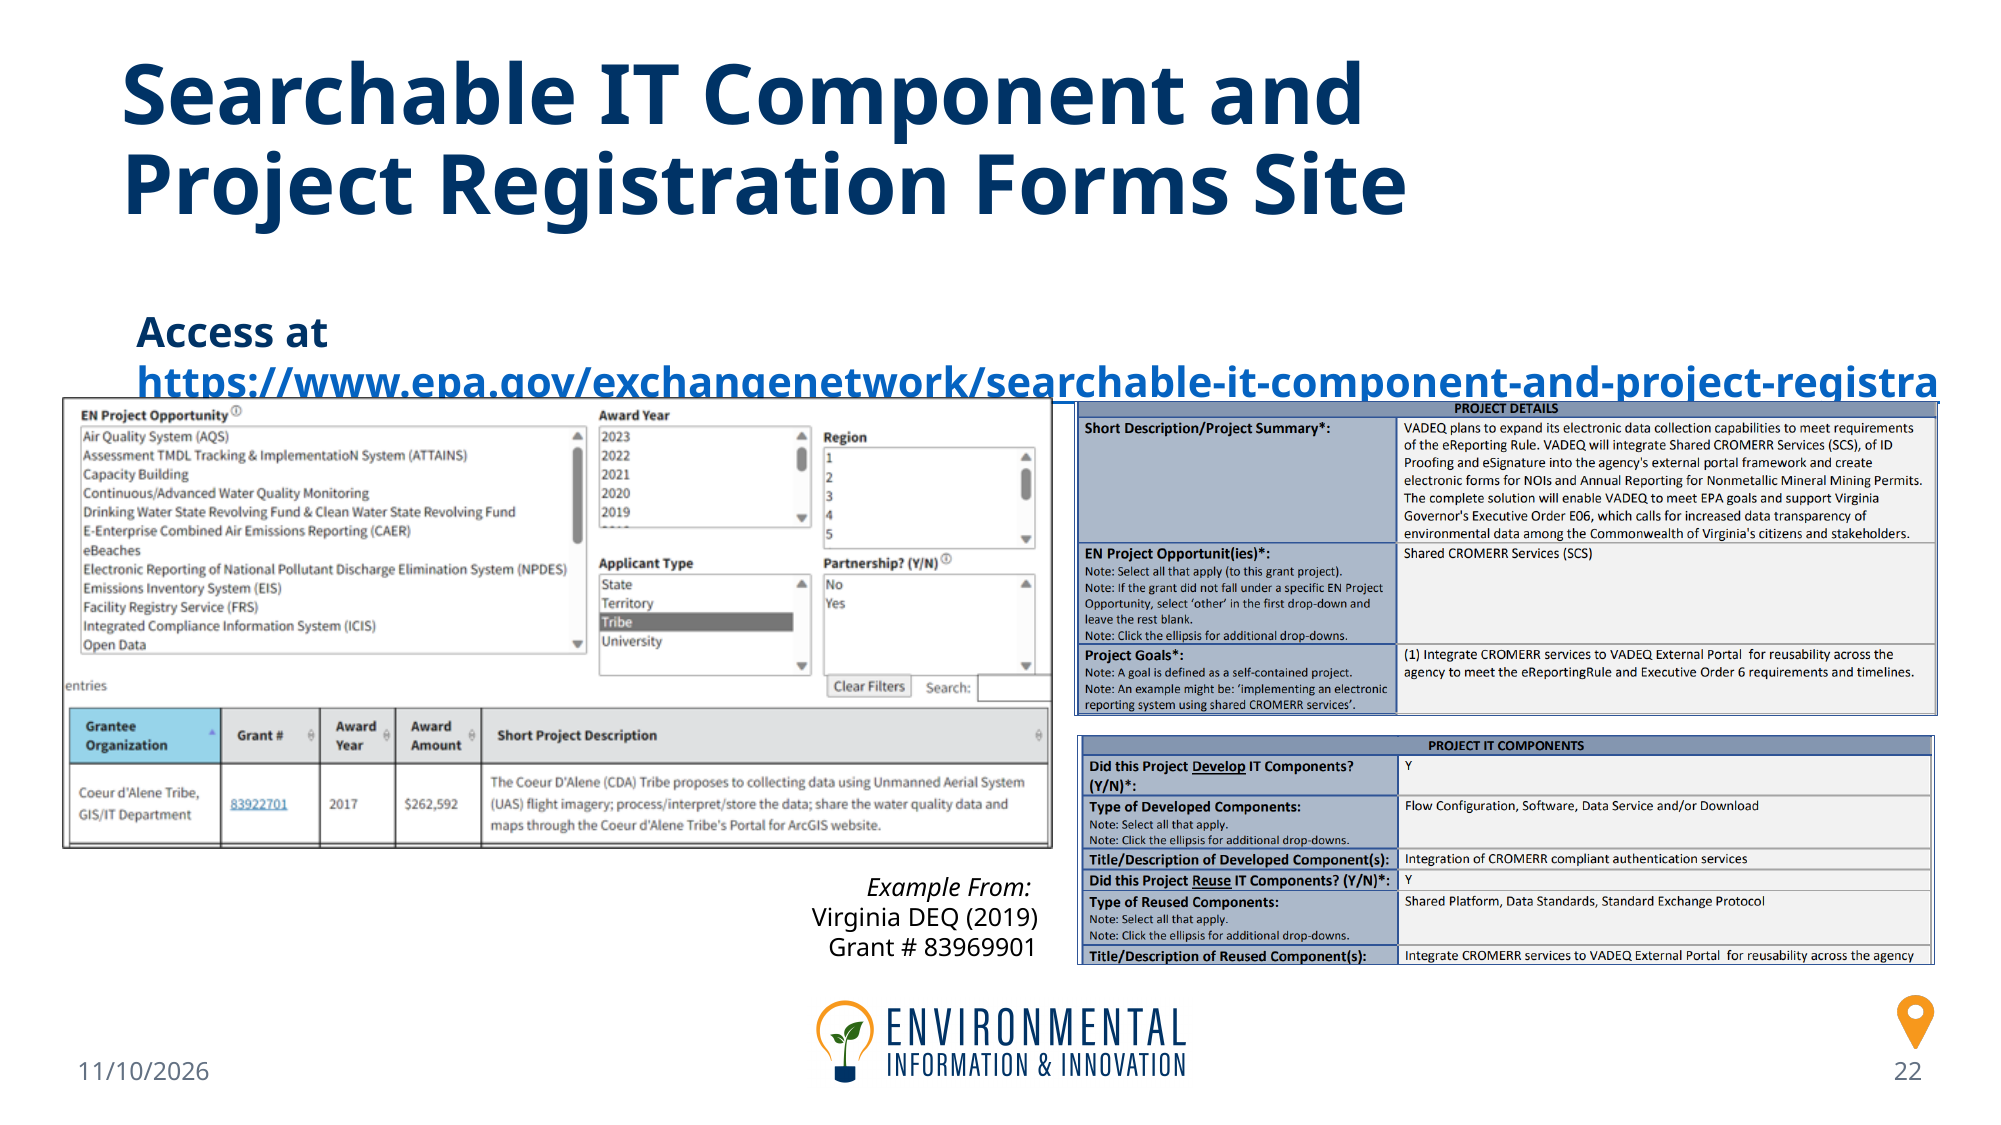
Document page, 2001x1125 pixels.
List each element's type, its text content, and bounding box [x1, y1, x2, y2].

text_box 22 [1487, 1042, 1938, 1103]
picture [62, 397, 1053, 849]
text_box Access at https://www.epa.gov/exchangenetwork/searchable-it-component-and-project-registration-forms ​ [121, 298, 1958, 471]
picture [1078, 736, 1934, 965]
text_box 9/4/2024 [62, 1042, 513, 1103]
title Searchable IT Component and Project Registration Forms Site [121, 22, 1874, 240]
picture [807, 997, 1193, 1088]
picture [1074, 401, 1938, 715]
picture [1873, 984, 1958, 1060]
text_box Example From: Virginia DEQ​ (2019) Grant # 83969901 [726, 864, 1053, 970]
